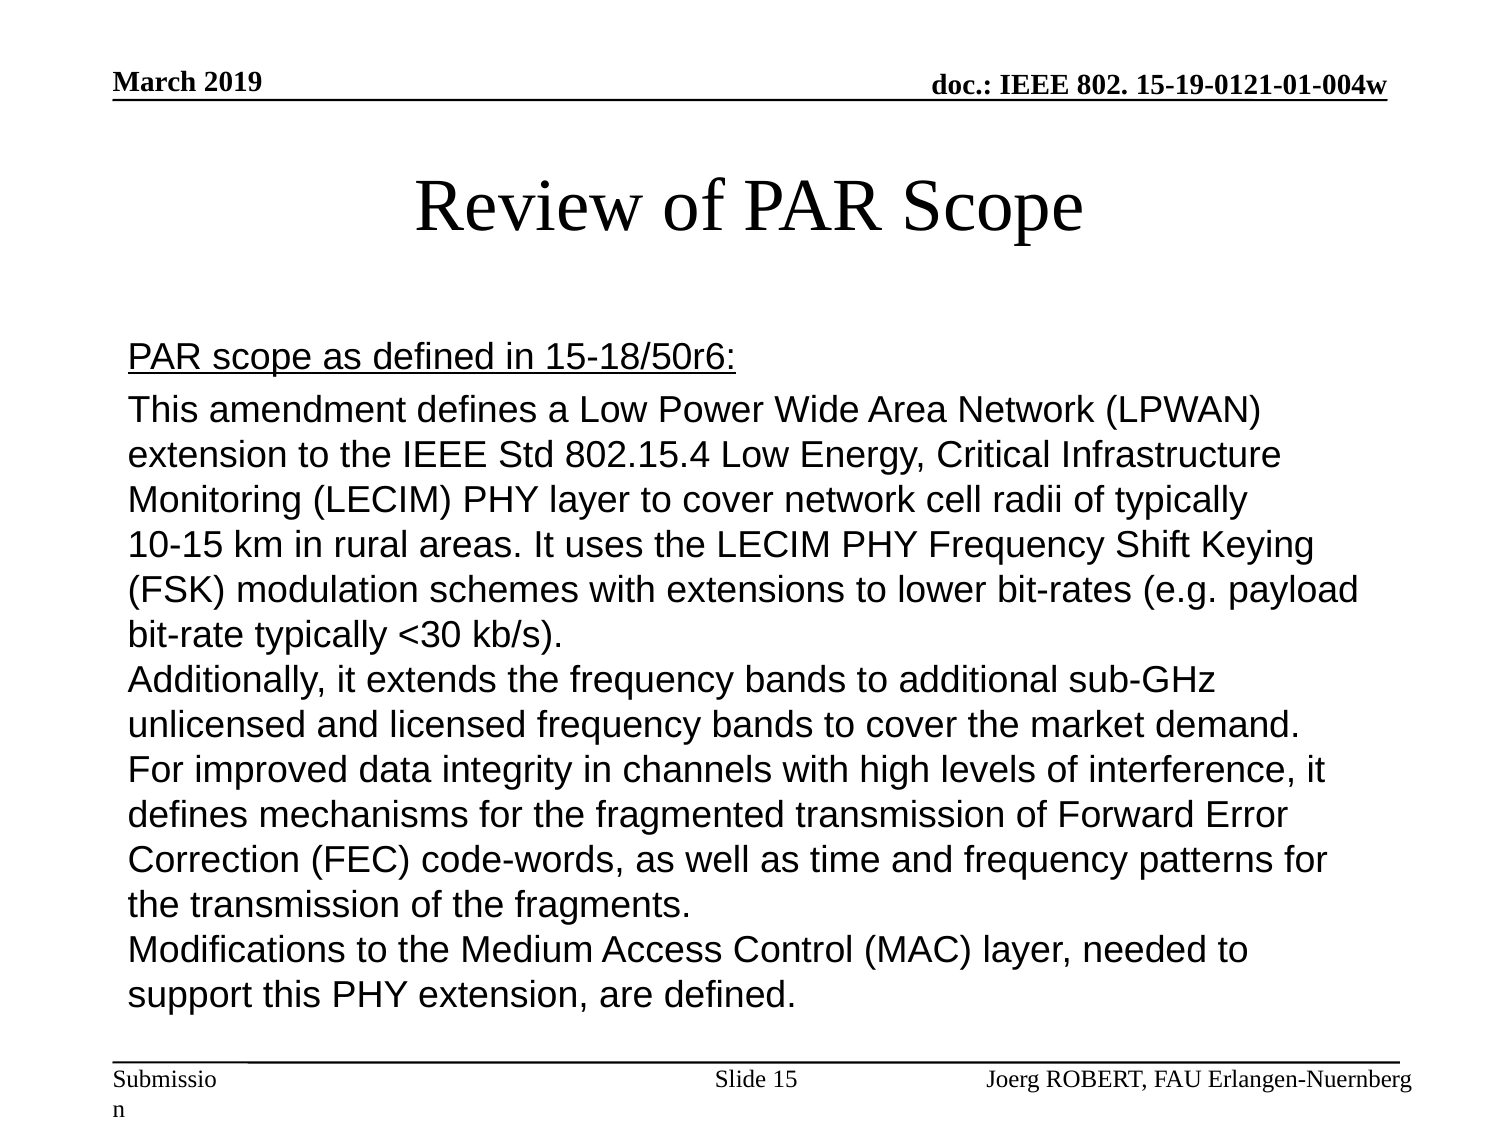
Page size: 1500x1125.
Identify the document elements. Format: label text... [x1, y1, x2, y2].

list PAR scope as defined in 15-18/50r6: This amendment defines a Low Power Wide Area Network (LPWAN) extension to the IEEE Std 802.15.4 Low Energy, Critical Infrastructure Monitoring (LECIM) PHY layer to cover network cell radii of typically 10-15 km in rural areas. It uses the LECIM PHY Frequency Shift Keying (FSK) modulation schemes with extensions to lower bit-rates (e.g. payload bit-rate typically <30 kb/s). Additionally, it extends the frequency bands to additional sub-GHz unlicensed and licensed frequency bands to cover the market demand. For improved data integrity in channels with high levels of interference, it defines mechanisms for the fragmented transmission of Forward Error Correction (FEC) code-words, as well as time and frequency patterns for the transmission of the fragments. Modifications to the Medium Access Control (MAC) layer, needed to support this PHY extension, are defined. [112, 324, 1388, 1000]
slide_number Slide 15 [712, 1062, 800, 1093]
footer Joerg ROBERT, FAU Erlangen-Nuernberg [900, 1062, 1413, 1093]
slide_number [112, 62, 375, 98]
title Review of PAR Scope [112, 112, 1388, 288]
